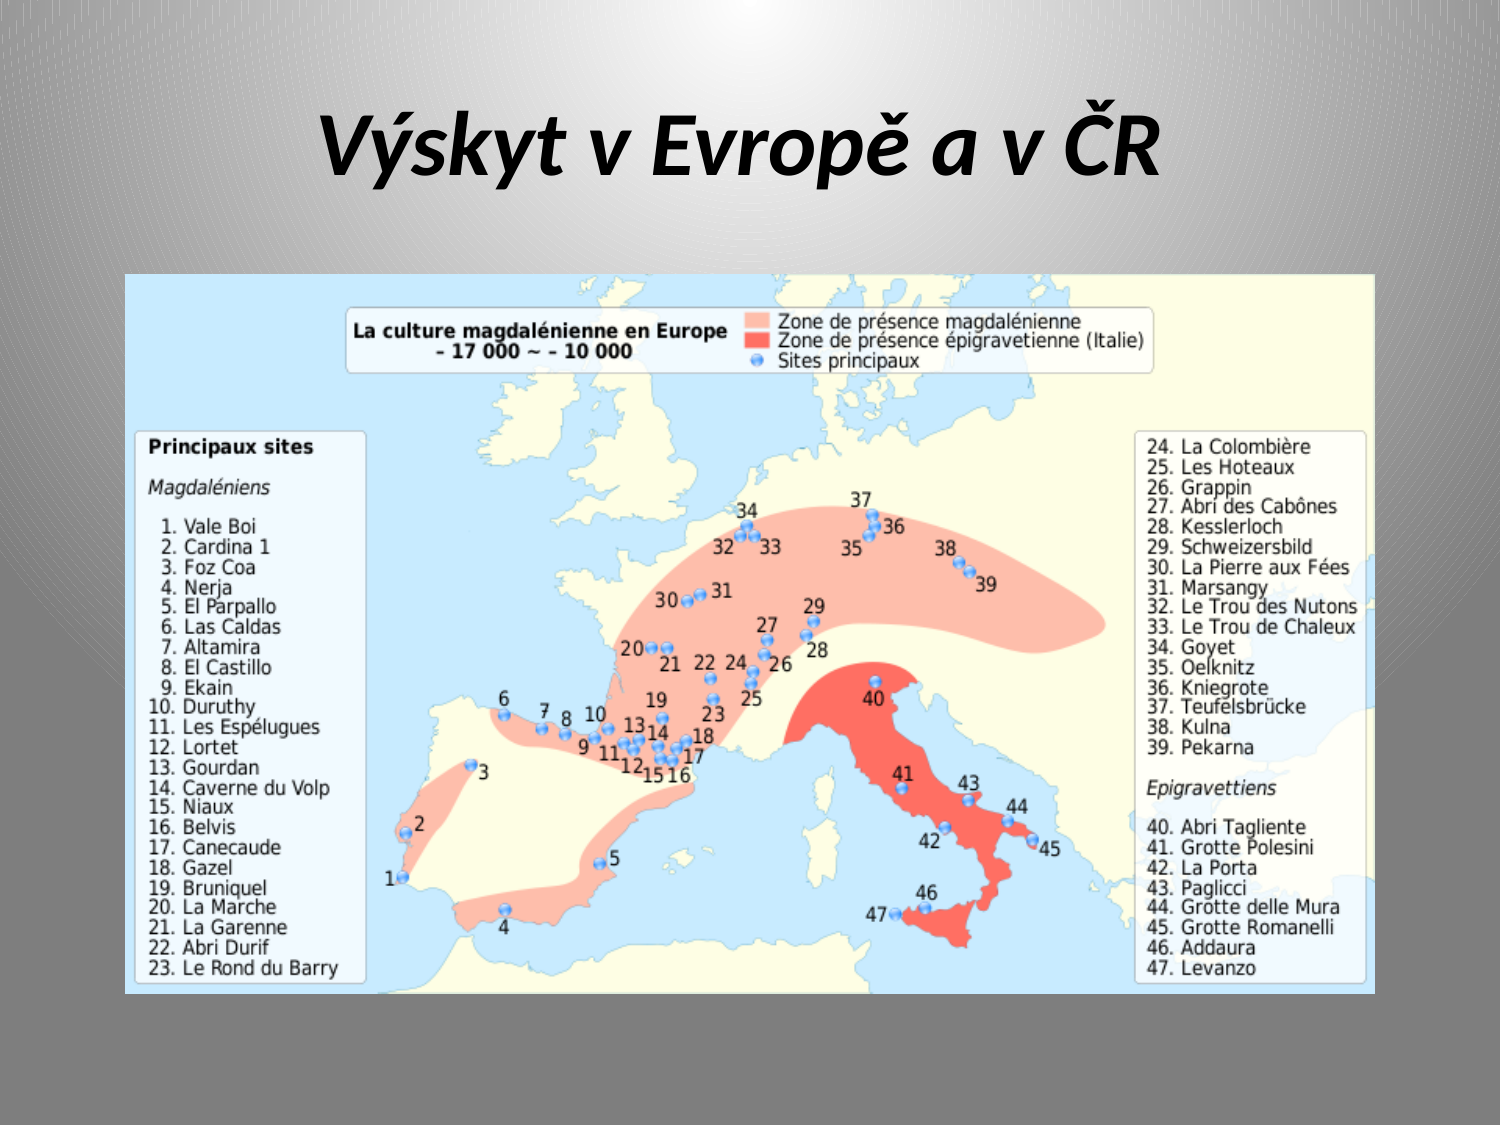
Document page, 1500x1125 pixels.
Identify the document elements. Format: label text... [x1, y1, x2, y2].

title Výskyt v Evropě a v ČR [74, 44, 1426, 233]
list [124, 274, 1376, 994]
